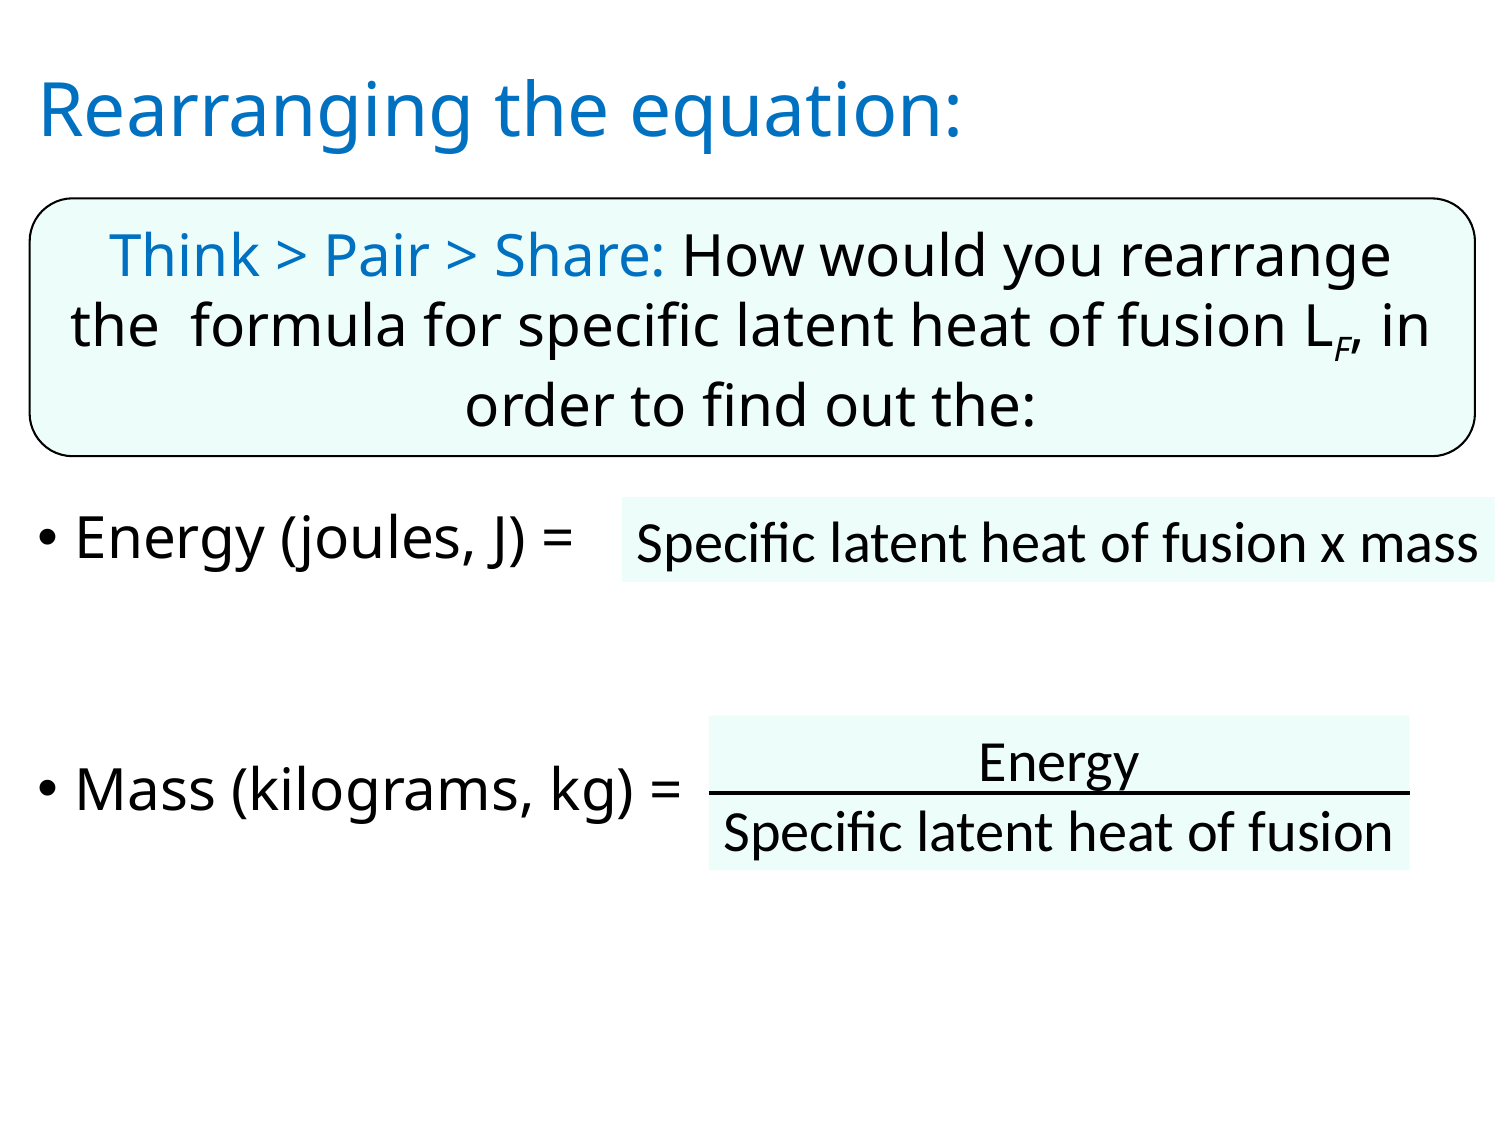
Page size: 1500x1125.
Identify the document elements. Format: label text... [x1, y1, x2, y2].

list Rearranging the equation: Energy (joules, J) = Mass (kilograms, kg) = [22, 64, 1460, 999]
text_box Energy Specific latent heat of fusion [708, 794, 1410, 871]
text_box [1460, 207, 1476, 448]
text_box Think > Pair > Share: How would you rearrange the formula for specific latent heat of fusion LF, in order to find out the: [43, 210, 1458, 446]
text_box Energy Specific latent heat of fusion [708, 715, 1410, 791]
text_box Specific latent heat of fusion x mass [622, 497, 1495, 582]
